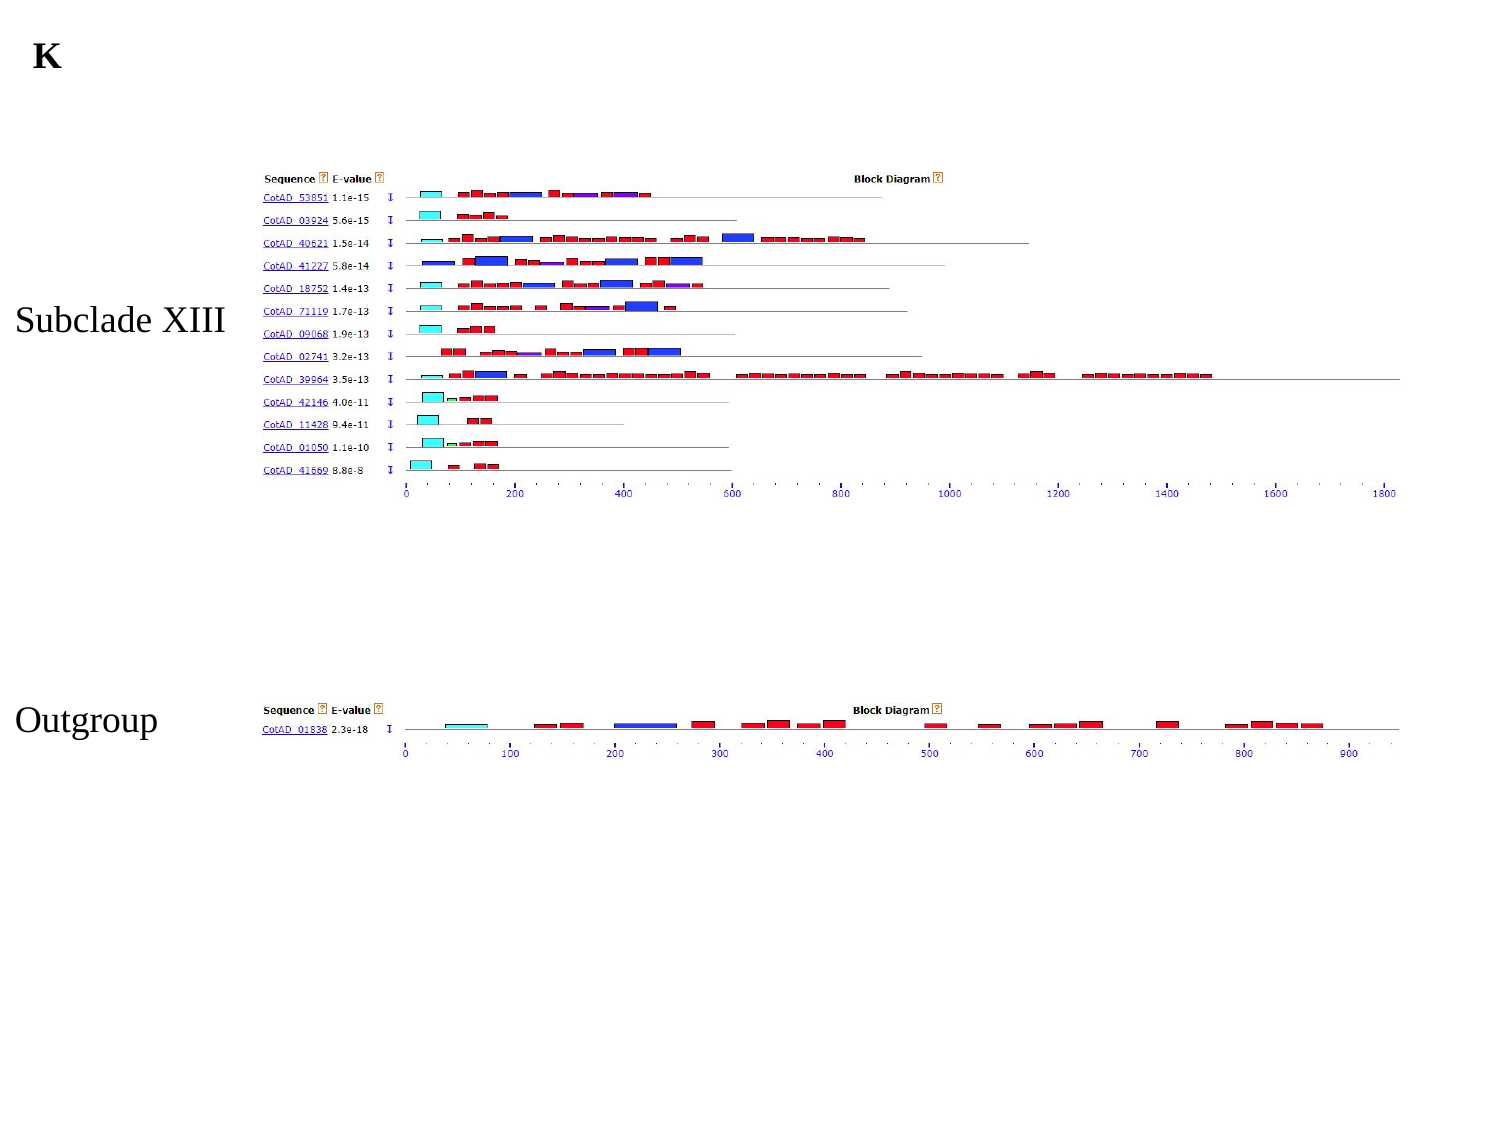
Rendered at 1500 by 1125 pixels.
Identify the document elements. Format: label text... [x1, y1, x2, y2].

text_box Outgroup [0, 687, 288, 748]
picture [262, 172, 1409, 500]
text_box Subclade XIII [0, 287, 262, 348]
text_box K [18, 23, 78, 83]
picture [261, 703, 1409, 760]
